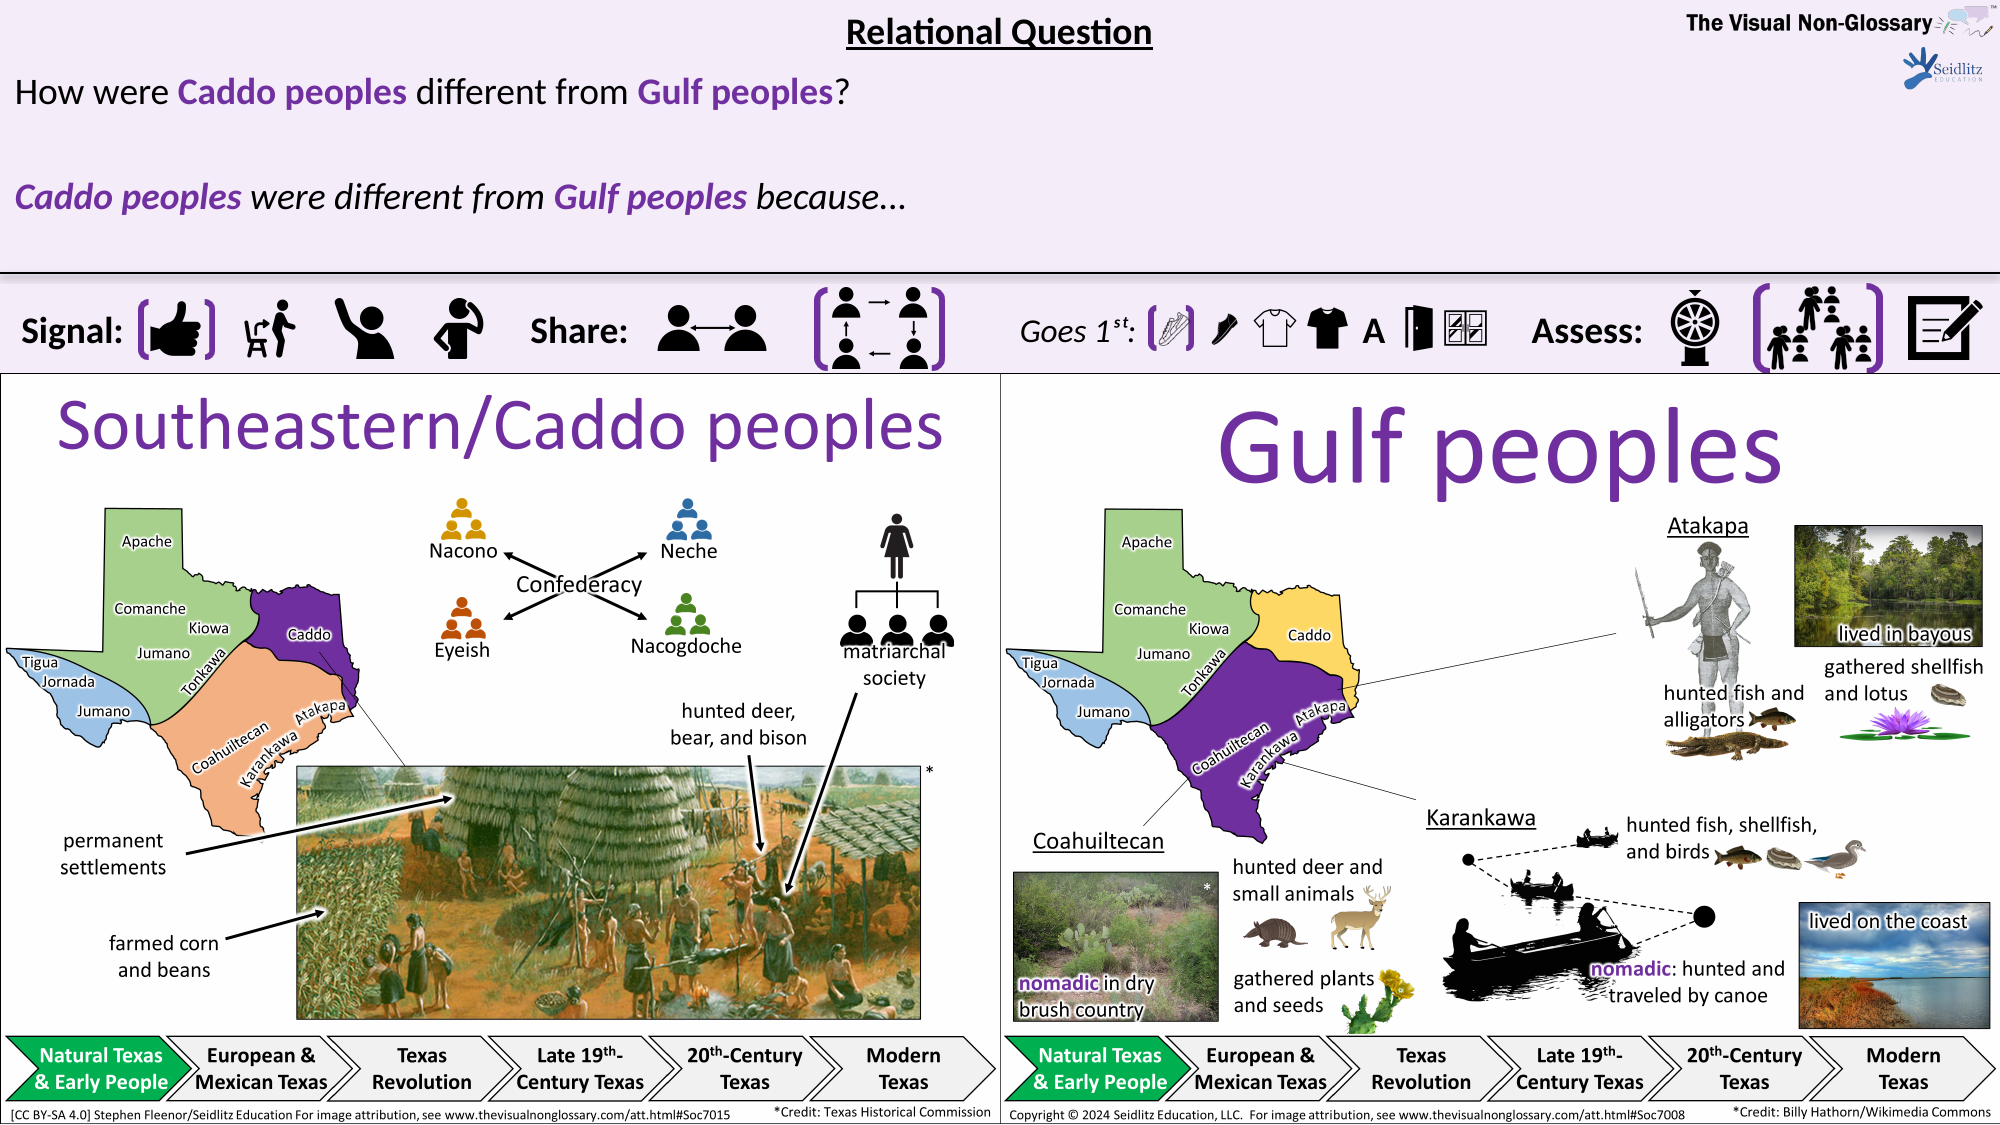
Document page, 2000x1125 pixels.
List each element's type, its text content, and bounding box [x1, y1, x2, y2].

picture [428, 298, 490, 359]
picture [1304, 305, 1351, 352]
text_box Signal: [6, 298, 138, 359]
text_box Relational Question [831, 0, 1169, 59]
picture [334, 298, 395, 359]
text_box Assess: [1516, 298, 1652, 359]
picture [1672, 0, 2000, 40]
picture [1898, 44, 1991, 97]
picture [1202, 310, 1241, 349]
picture [1657, 290, 1733, 367]
text_box Goes 1ˢᵗ: [1005, 301, 1152, 357]
text_box A [1347, 298, 1401, 359]
picture [814, 287, 946, 371]
picture [1907, 290, 1984, 367]
picture [656, 305, 769, 352]
text_box Caddo peoples were different from Gulf peoples because... [0, 164, 2000, 225]
picture [239, 298, 301, 359]
picture [0, 283, 2000, 1124]
text_box How were Caddo peoples different from Gulf peoples? [0, 59, 2000, 120]
text_box Share: [515, 298, 644, 359]
picture [1396, 305, 1489, 352]
picture [1148, 305, 1195, 352]
picture [137, 298, 215, 361]
picture [1252, 305, 1298, 352]
